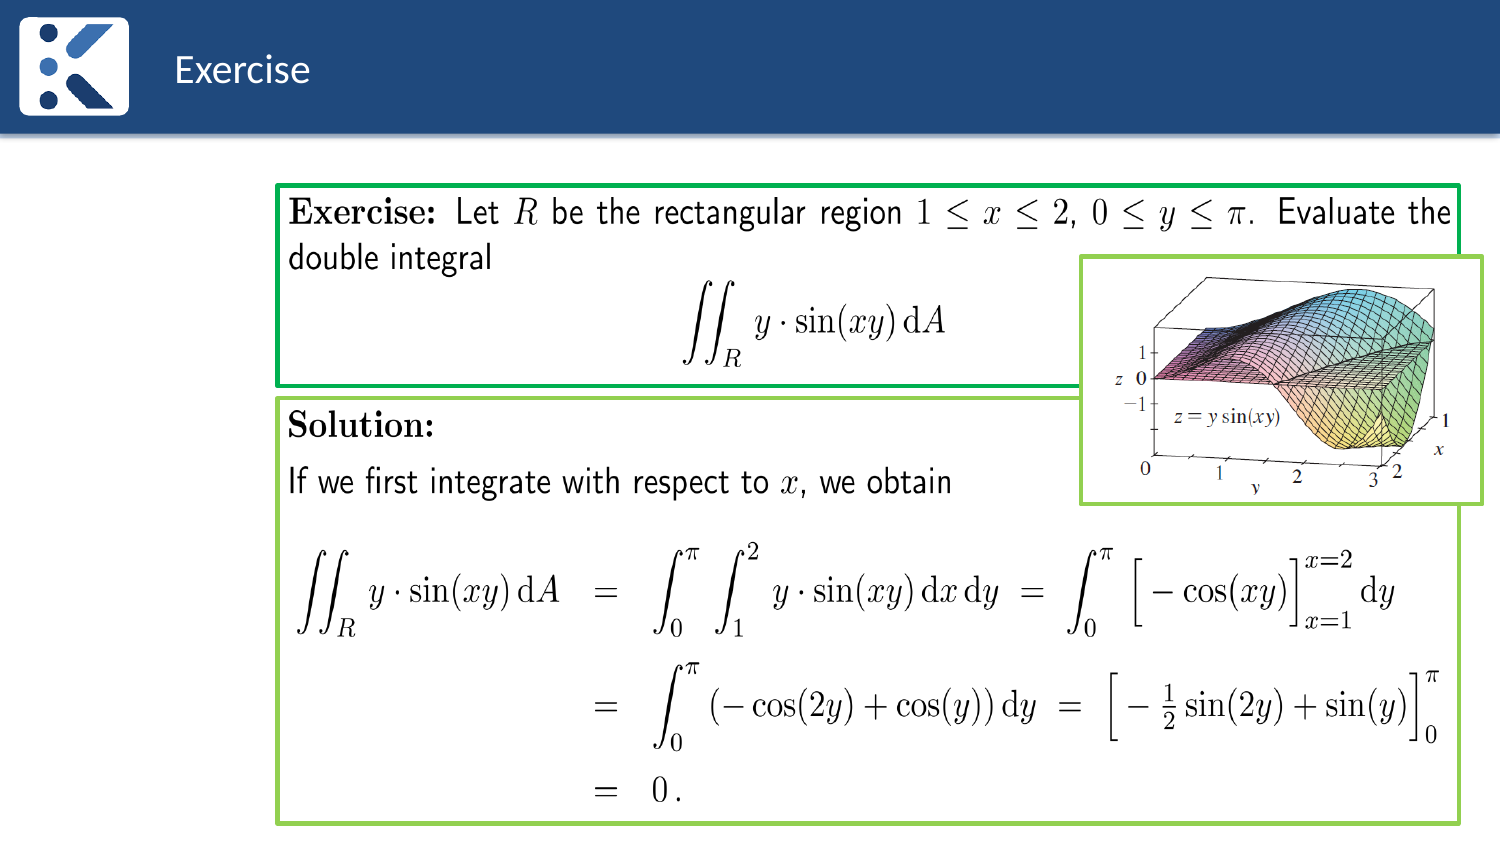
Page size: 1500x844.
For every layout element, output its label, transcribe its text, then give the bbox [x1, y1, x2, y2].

text_box [1079, 374, 1099, 408]
picture [27, 18, 122, 115]
text_box [275, 183, 1461, 388]
picture [288, 197, 1459, 802]
text_box [1443, 254, 1484, 506]
title Exercise [159, 8, 1483, 126]
text_box [275, 396, 1461, 826]
